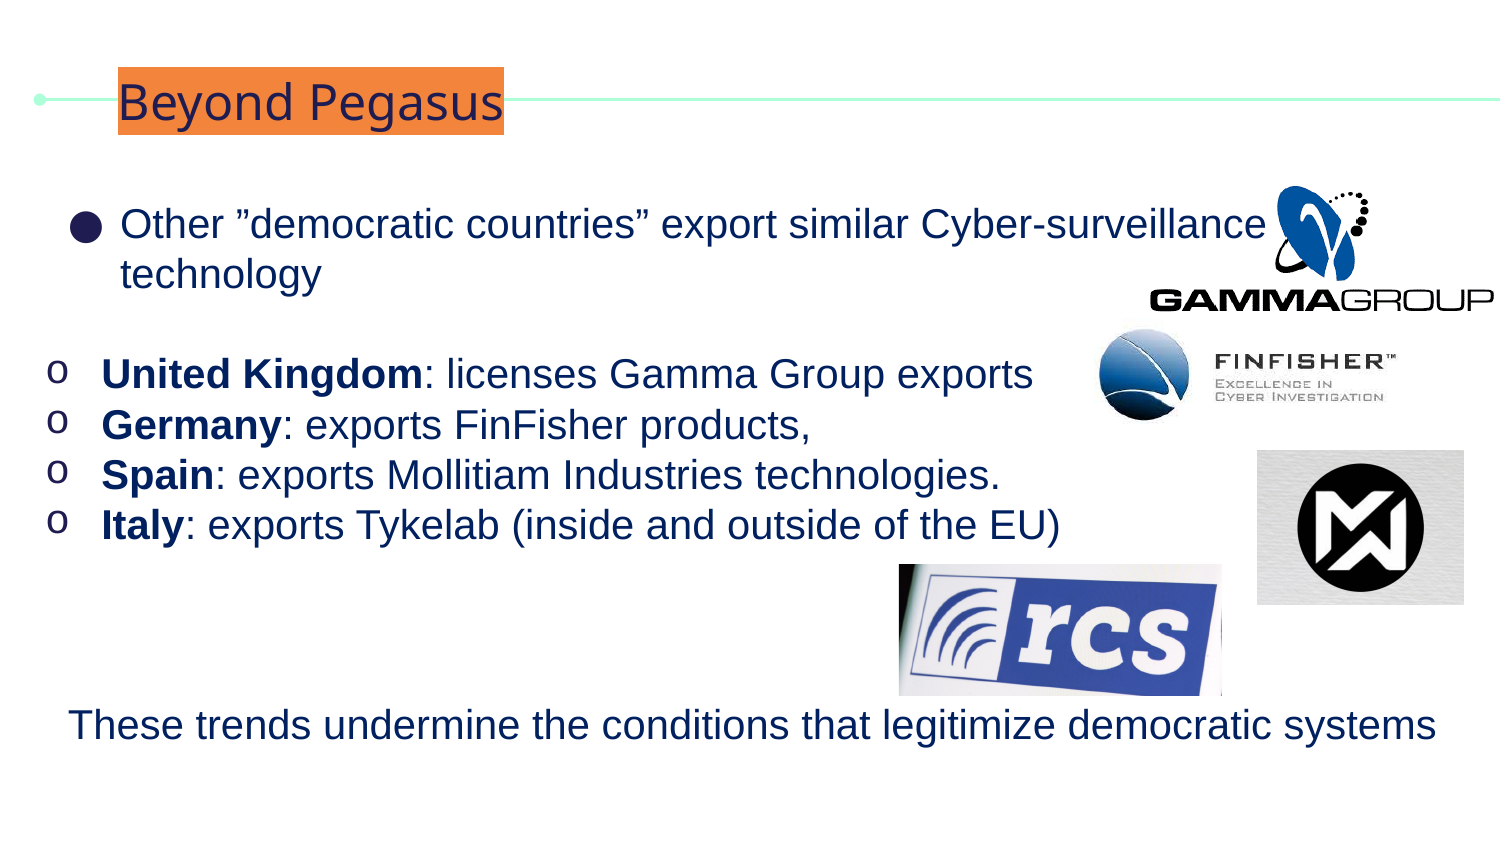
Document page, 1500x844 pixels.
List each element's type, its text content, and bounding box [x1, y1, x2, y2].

title Beyond Pegasus [102, 55, 1101, 144]
picture [1257, 450, 1464, 605]
picture [1145, 182, 1500, 315]
list Other ”democratic countries” export similar Cyber-surveillance technology United Kingdom: licenses Gamma Group exports Germany: exports FinFisher products, Spain: exports Mollitiam Industries technologies. Italy: exports Tykelab (inside and outside of the EU) These trends undermine the conditions that legitimize democratic systems [30, 182, 1464, 760]
picture [898, 564, 1223, 697]
picture [1094, 318, 1399, 429]
